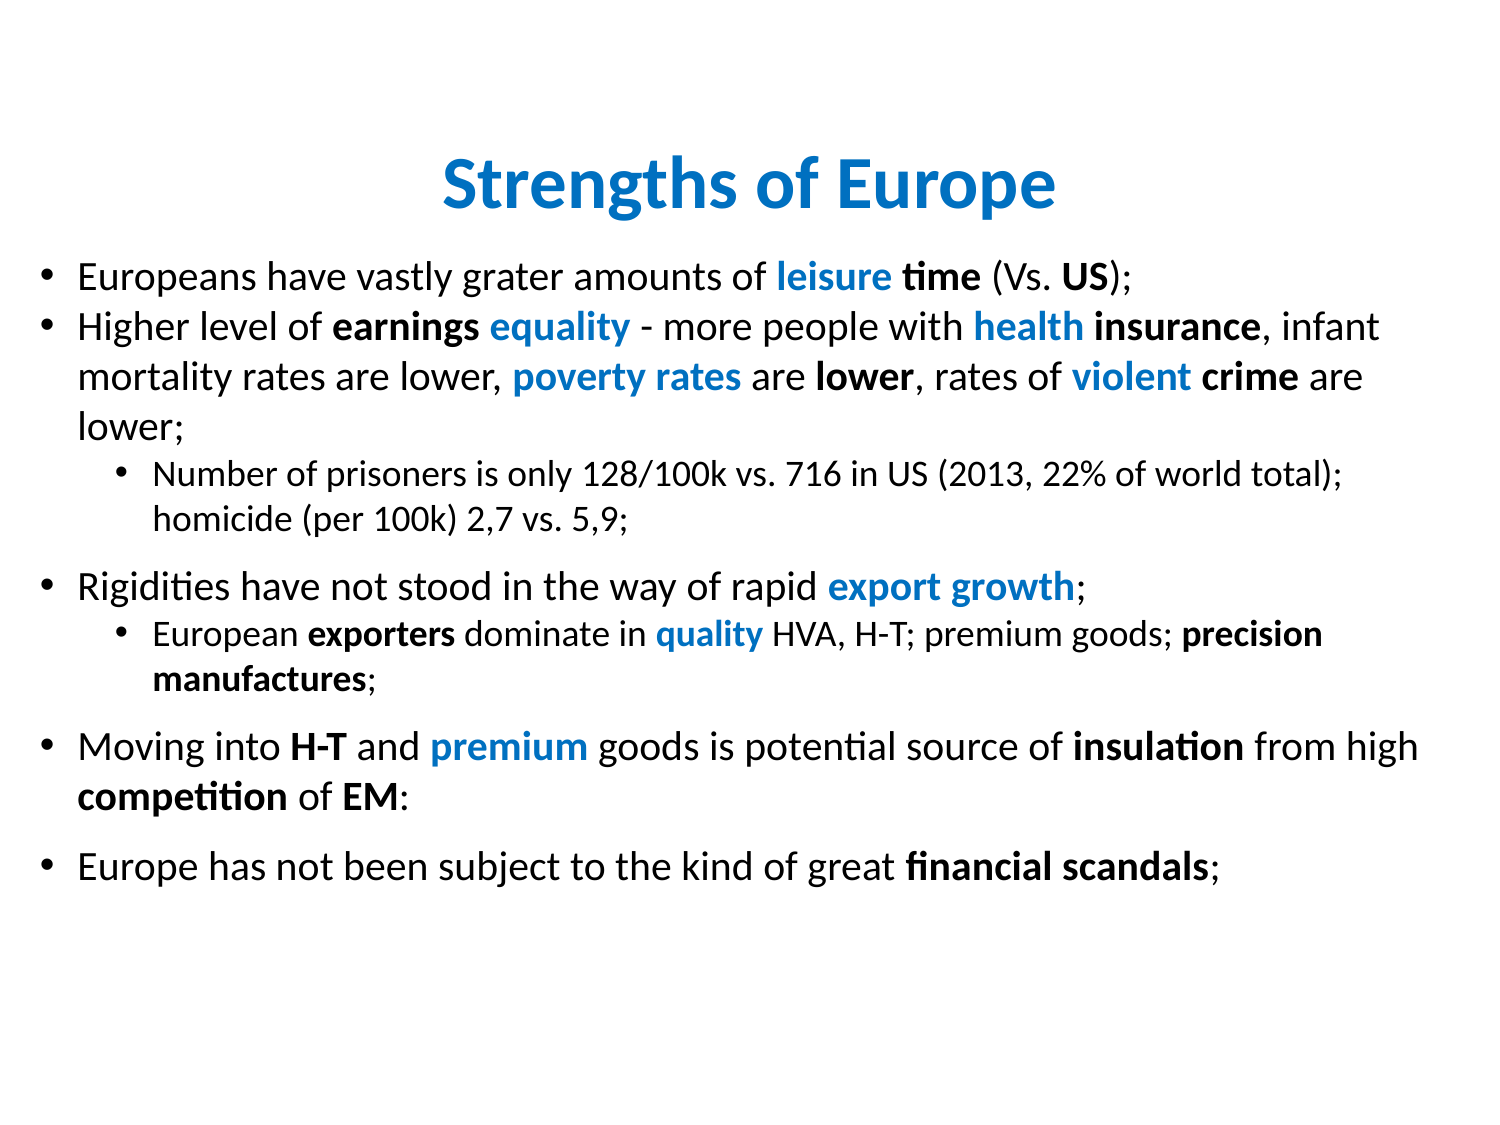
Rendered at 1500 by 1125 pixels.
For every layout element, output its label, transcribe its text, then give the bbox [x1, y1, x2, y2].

text_box Strengths of Europe Europeans have vastly grater amounts of leisure time (Vs. US); Higher level of earnings equality - more people with health insurance, infant mortality rates are lower, poverty rates are lower, rates of violent crime are lower; Number of prisoners is only 128/100k vs. 716 in US (2013, 22% of world total); homicide (per 100k) 2,7 vs. 5,9; Rigidities have not stood in the way of rapid export growth; European exporters dominate in quality HVA, H-T; premium goods; precision manufactures; Moving into H-T and premium goods is potential source of insulation from high competition of EM: Europe has not been subject to the kind of great financial scandals; [24, 126, 1475, 897]
